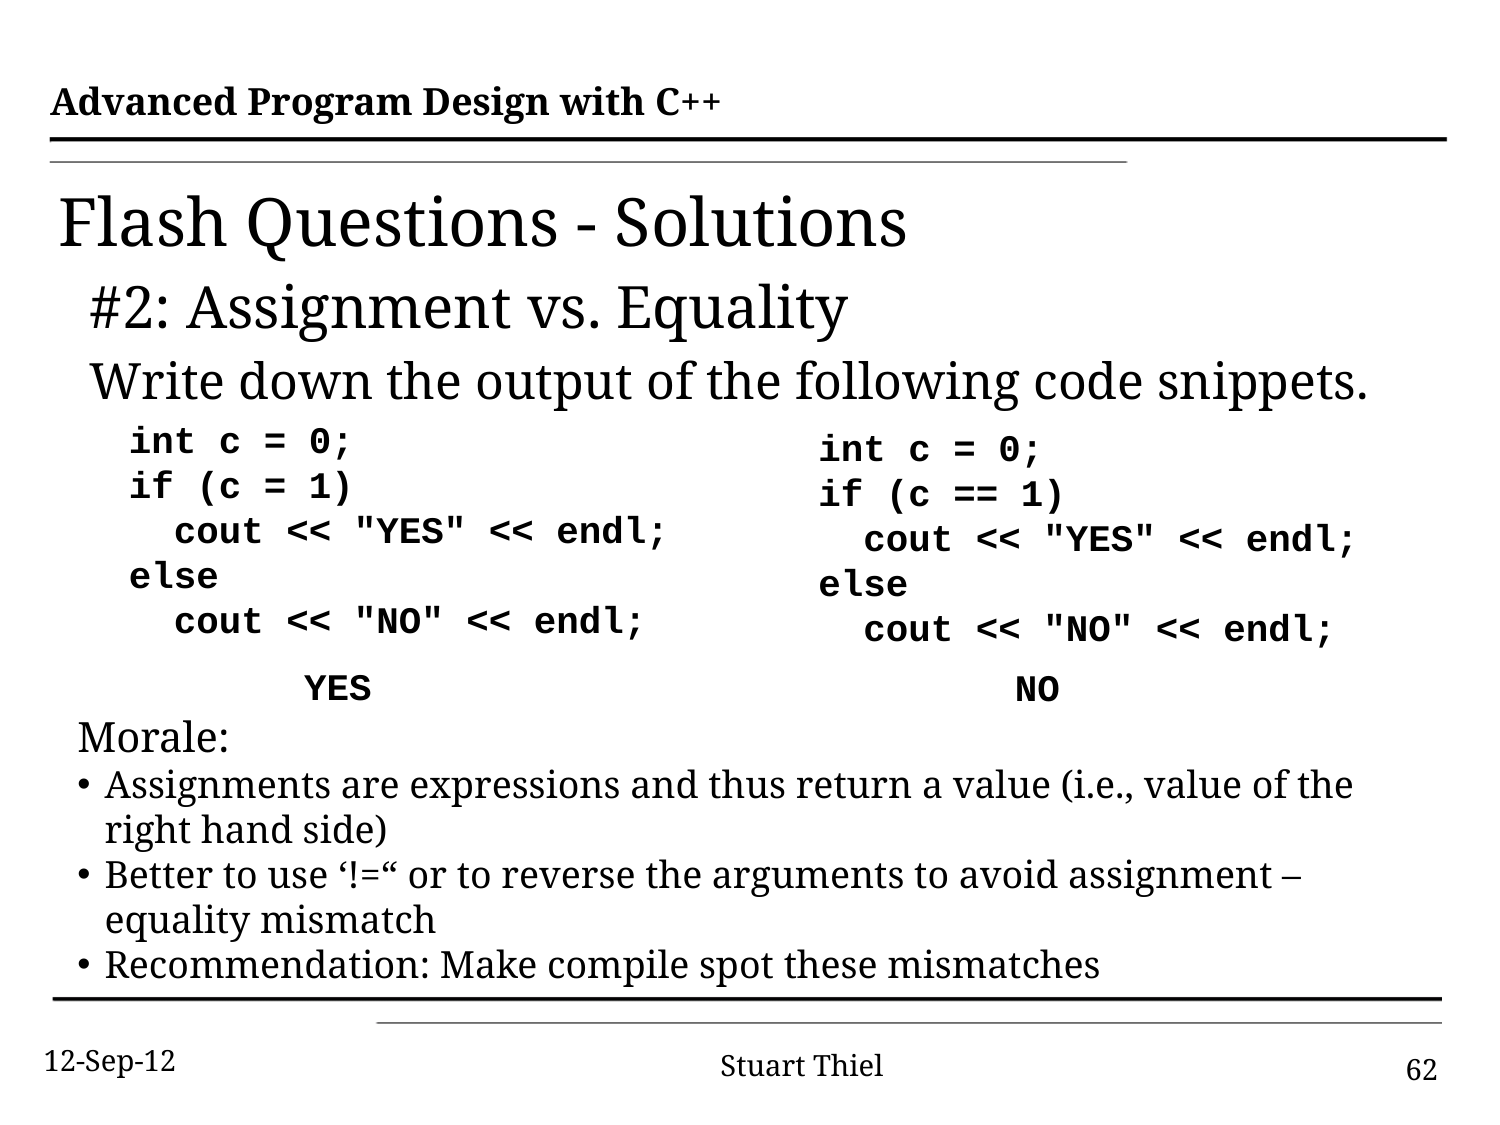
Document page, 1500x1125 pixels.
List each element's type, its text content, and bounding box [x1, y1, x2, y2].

picture [46, 890, 1442, 1050]
picture [509, 116, 519, 122]
list #2: Assignment vs. Equality Write down the output of the following code snippets. [75, 262, 1425, 838]
text_box Morale: Assignments are expressions and thus return a value (i.e., value of the right hand side) Better to use ‘!=“ or to reverse the arguments to avoid assignment – equality mismatch Recommendation: Make compile spot these mismatches [62, 703, 1375, 1044]
text_box NO [999, 656, 1100, 703]
picture [39, 116, 1454, 188]
text_box YES [289, 655, 390, 703]
text_box int c = 0; if (c == 1) cout << "YES" << endl; else cout << "NO" << endl; [803, 416, 1374, 657]
text_box int c = 0; if (c = 1) cout << "YES" << endl; else cout << "NO" << endl; [114, 408, 684, 649]
title Flash Questions - Solutions [43, 172, 1394, 361]
picture [318, 116, 328, 122]
